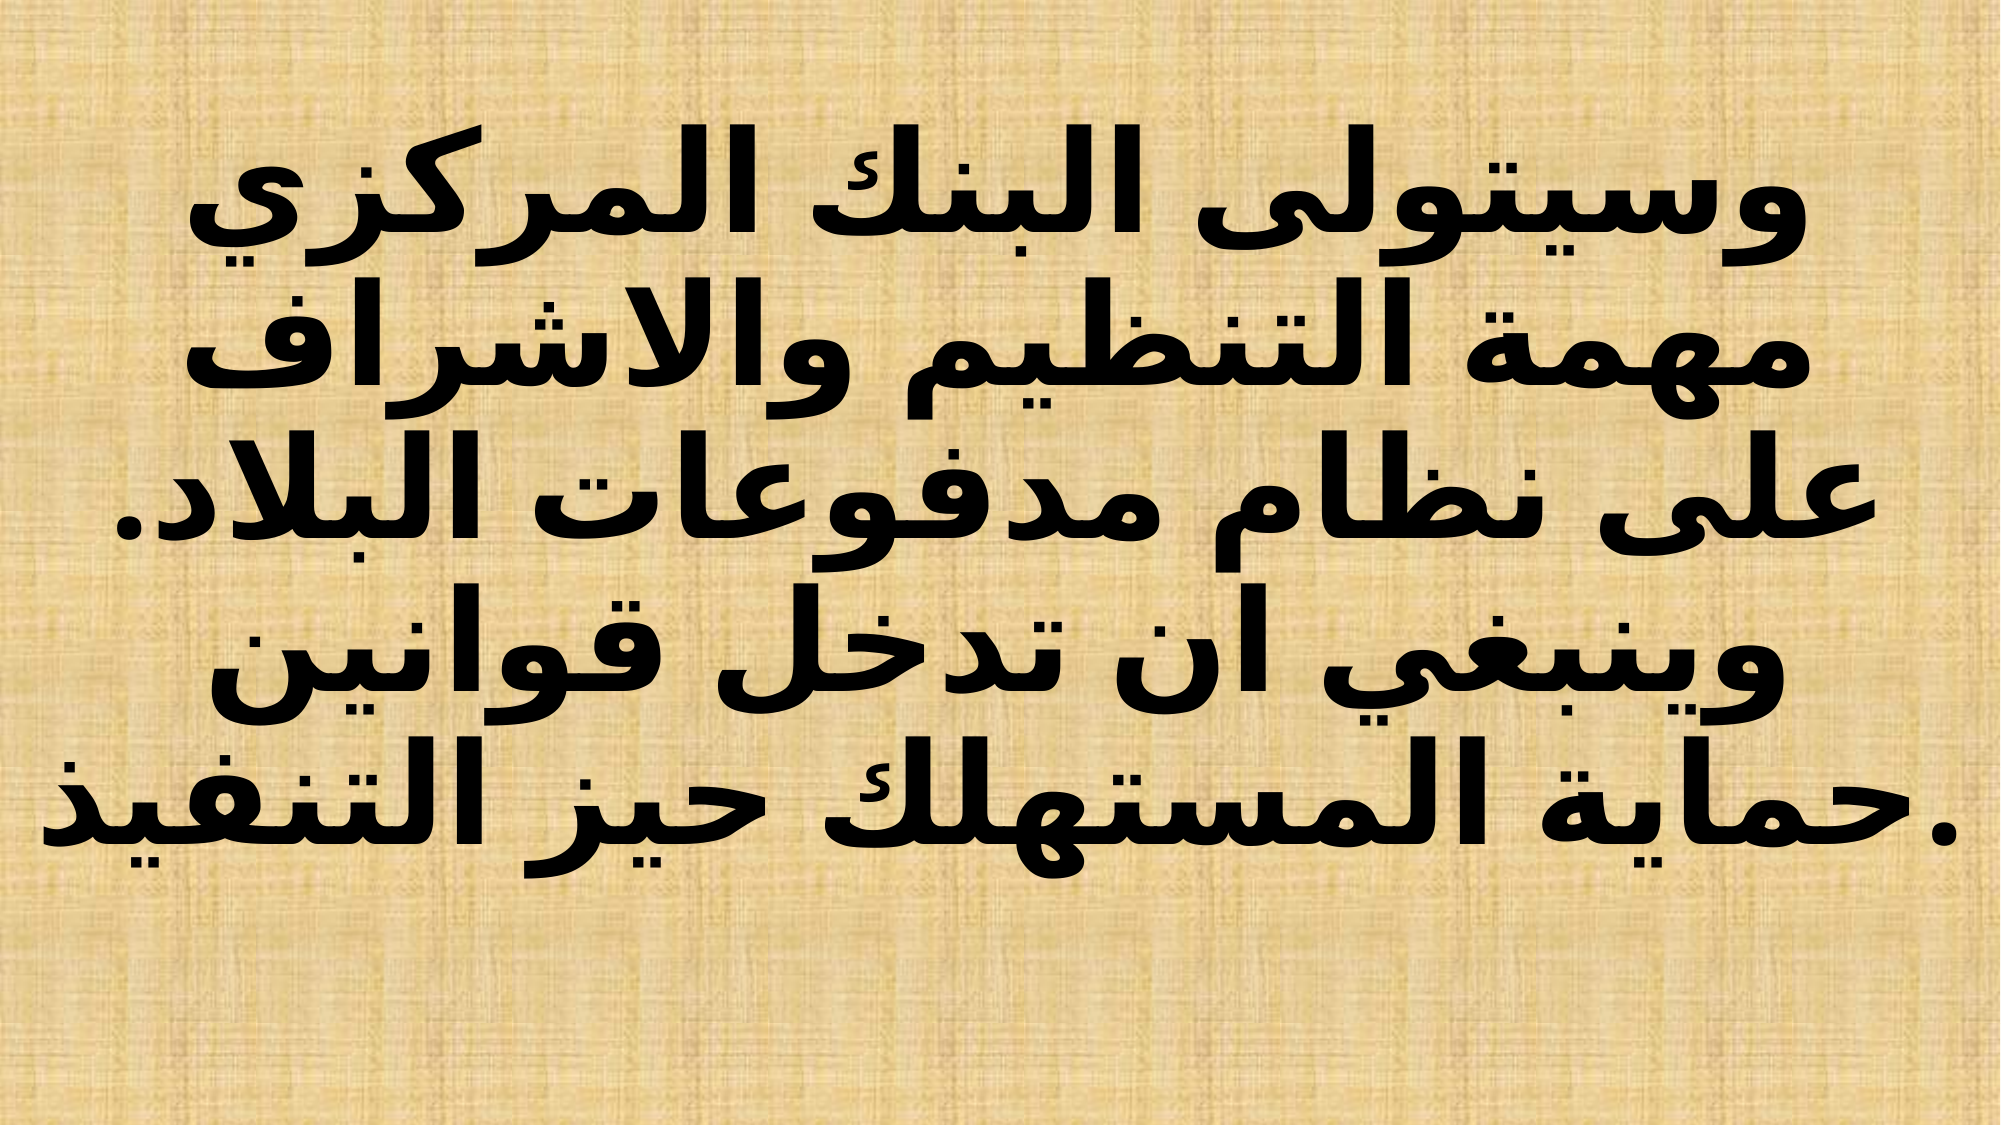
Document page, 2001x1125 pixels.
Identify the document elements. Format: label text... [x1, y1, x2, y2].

title وسيتولى البنك المركزي مهمة التنظيم والاشراف على نظام مدفوعات البلاد. وينبغي ان تدخل قوانين حماية المستهلك حيز التنفيذ. [0, 0, 2000, 1125]
